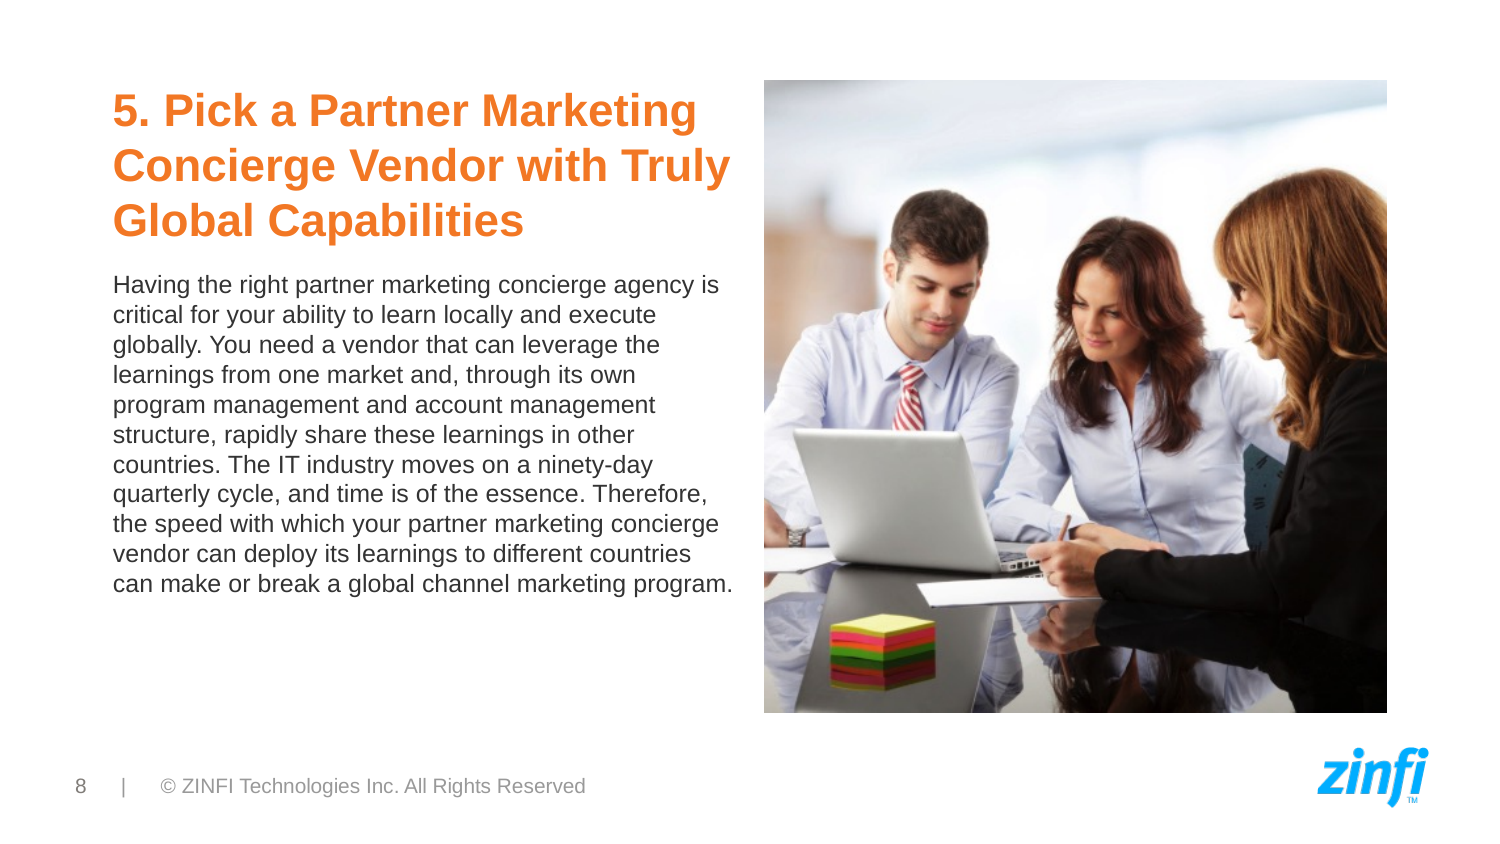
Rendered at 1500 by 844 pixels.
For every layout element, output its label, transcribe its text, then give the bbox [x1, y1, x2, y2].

picture [1394, 753, 1429, 808]
list Having the right partner marketing concierge agency is critical for your ability to learn locally and execute globally. You need a vendor that can leverage the learnings from one market and, through its own program management and account management structure, rapidly share these learnings in other countries. The IT industry moves on a ninety-day quarterly cycle, and time is of the essence. Therefore, the speed with which your partner marketing concierge vendor can deploy its learnings to different countries can make or break a global channel marketing program. [112, 268, 736, 714]
picture [763, 79, 1387, 714]
picture [1317, 747, 1406, 808]
list 5. Pick a Partner Marketing Concierge Vendor with Truly Global Capabilities [112, 80, 736, 144]
